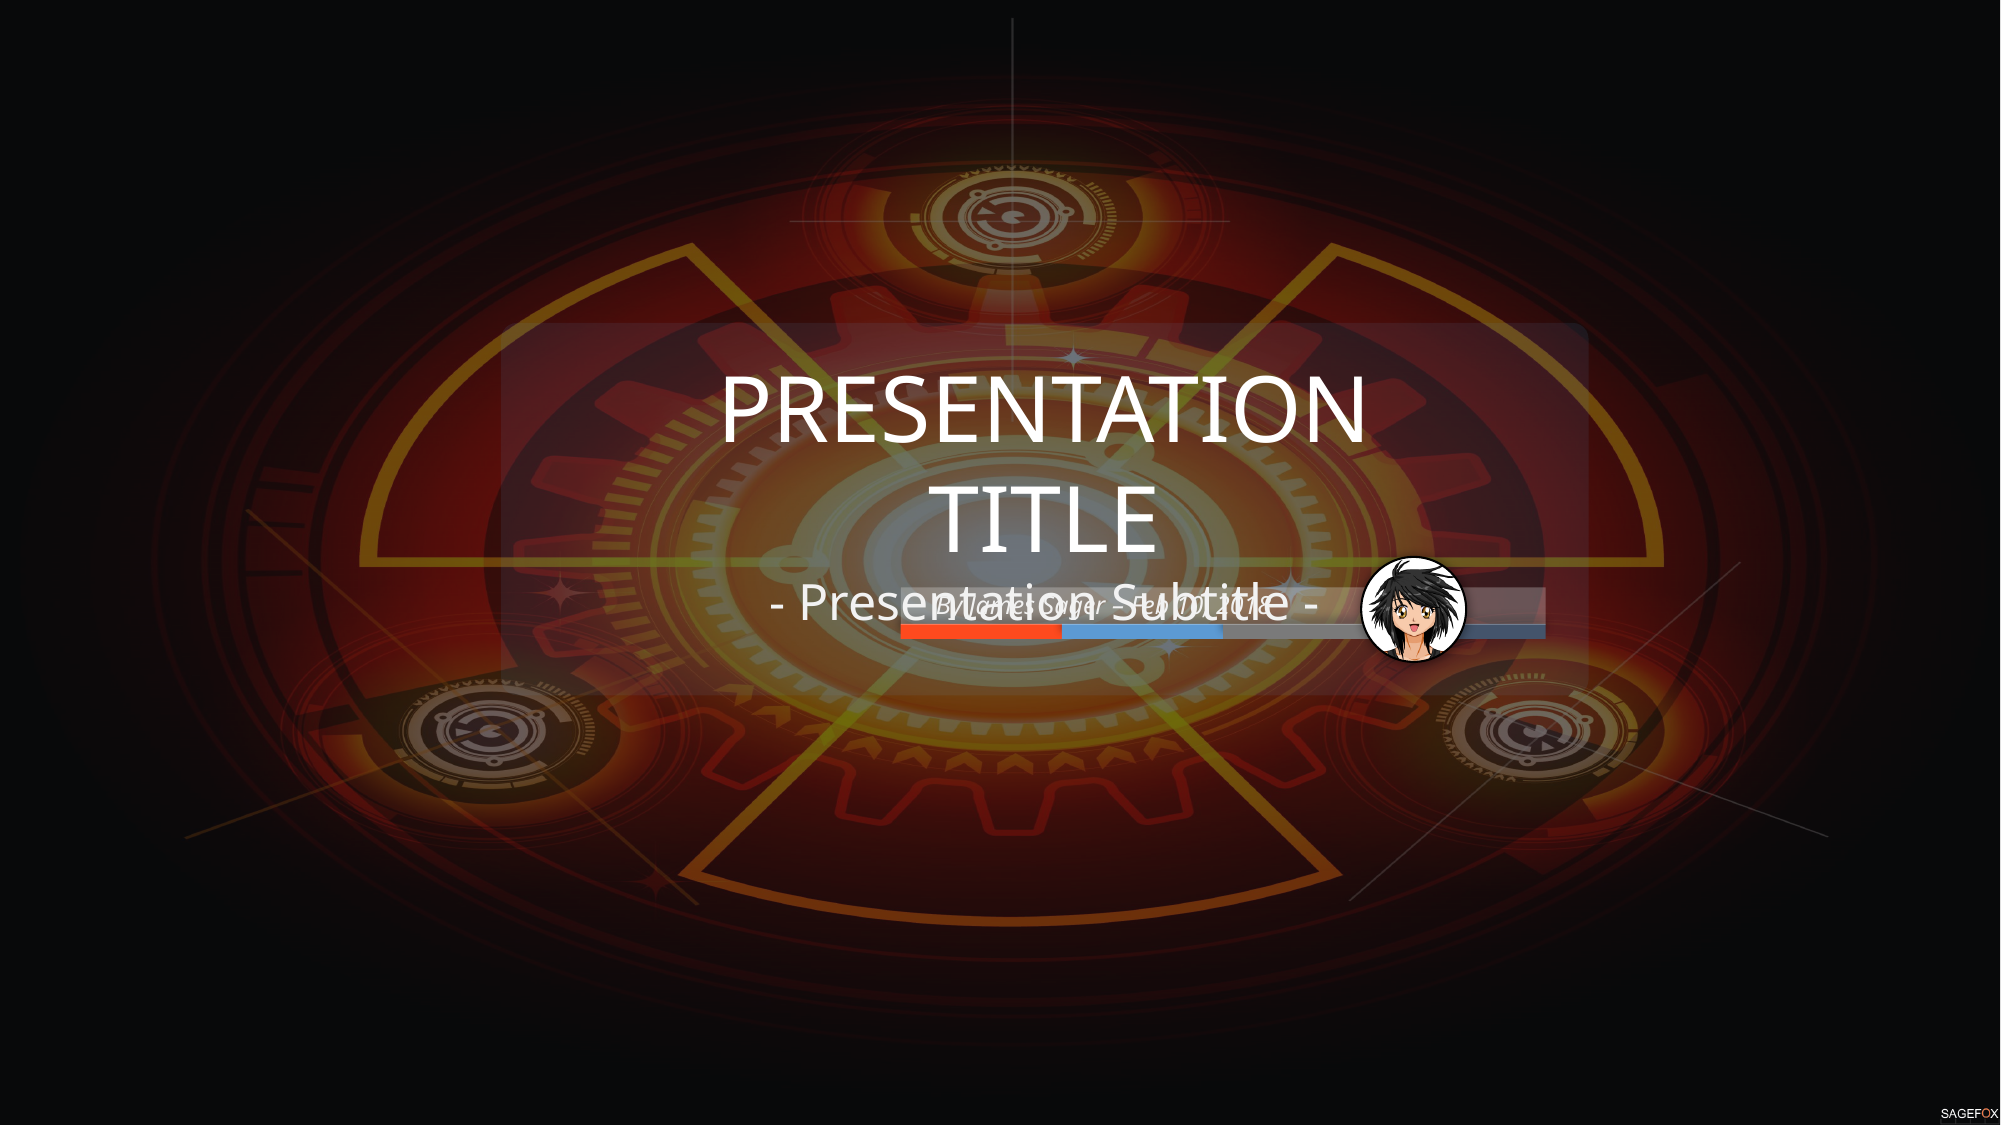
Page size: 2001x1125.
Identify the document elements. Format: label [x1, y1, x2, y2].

picture [0, 0, 2001, 1125]
text_box [501, 322, 1589, 696]
